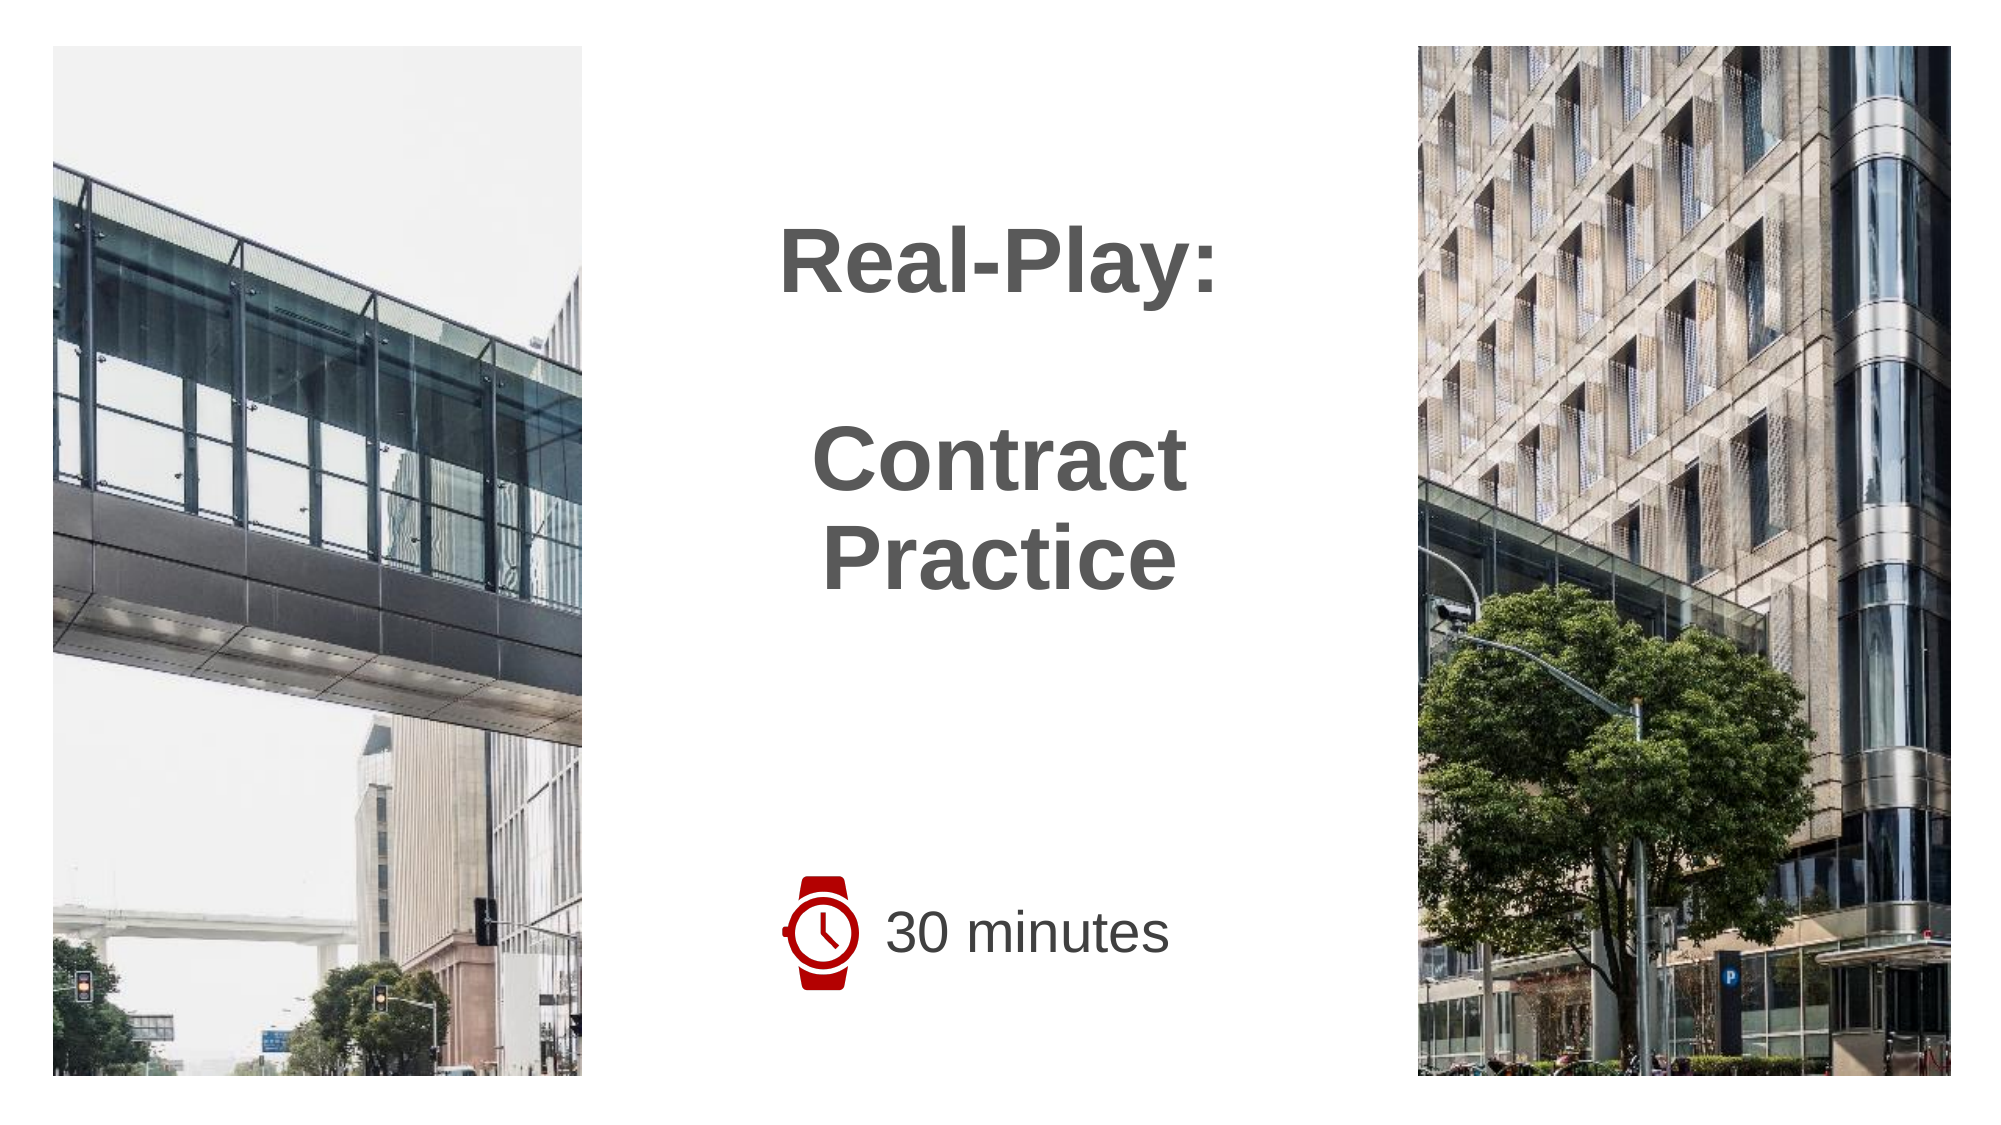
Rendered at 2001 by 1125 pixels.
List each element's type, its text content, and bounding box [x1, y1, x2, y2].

title Real-Play: Contract Practice [704, 205, 1296, 688]
picture [53, 46, 582, 1076]
picture [759, 871, 882, 995]
text_box 30 minutes [806, 844, 1249, 973]
picture [1418, 46, 1951, 1076]
